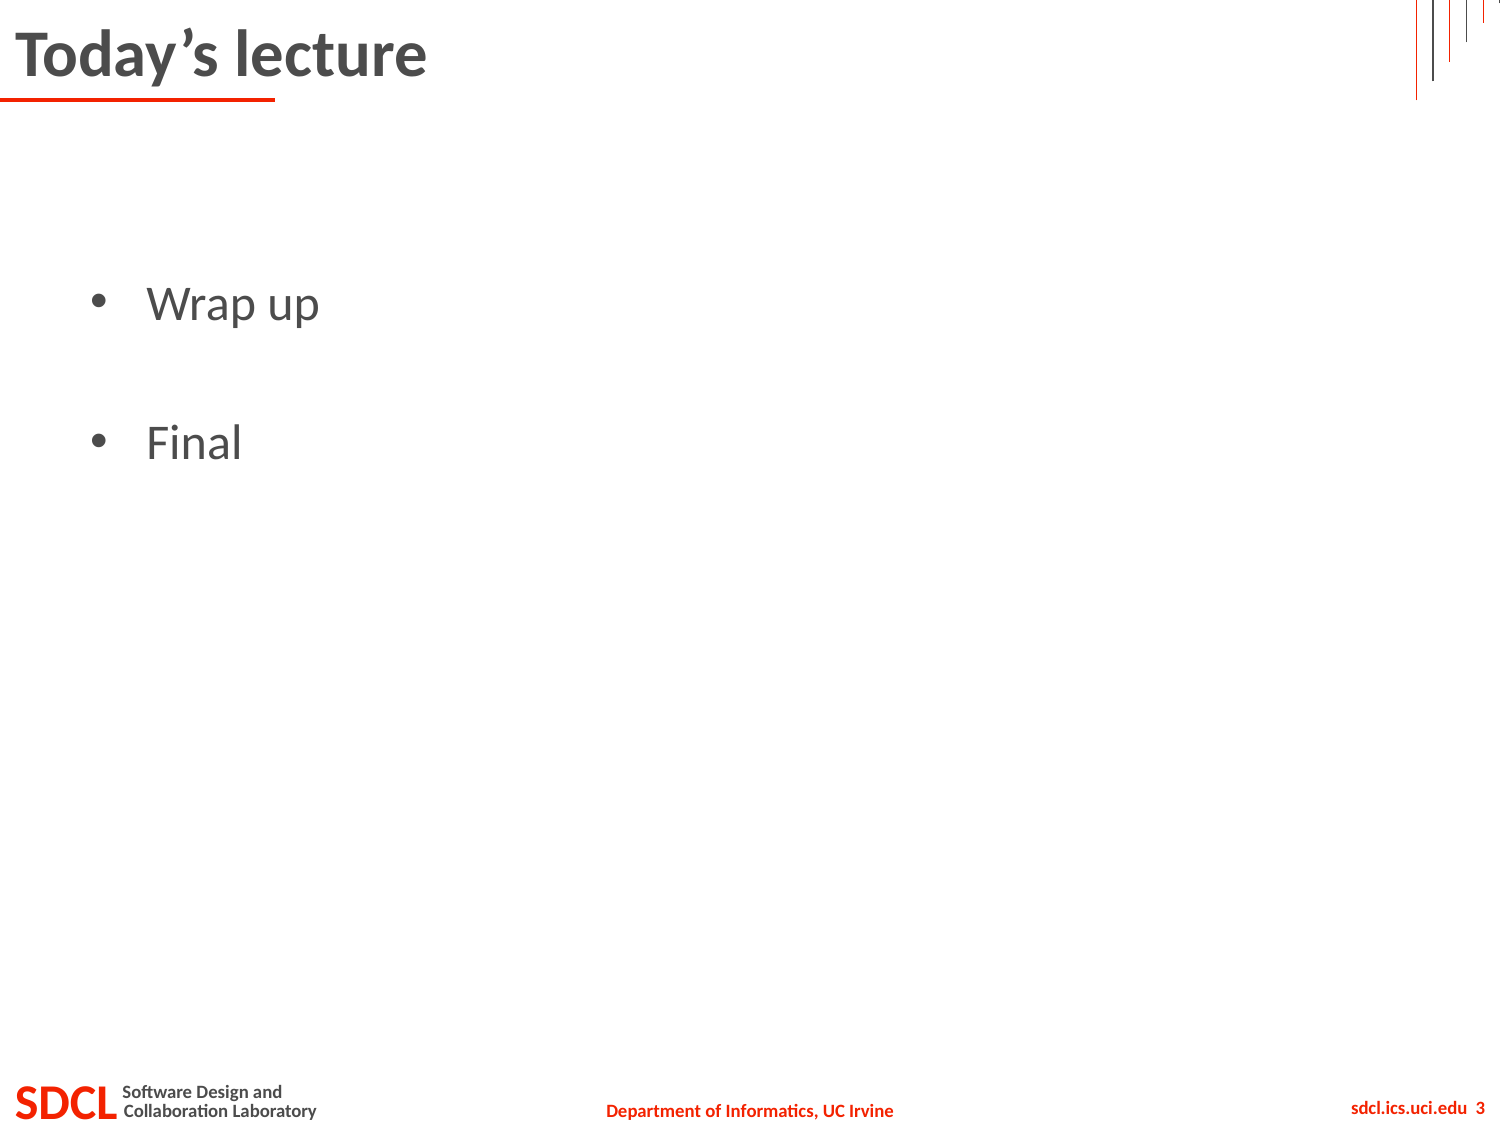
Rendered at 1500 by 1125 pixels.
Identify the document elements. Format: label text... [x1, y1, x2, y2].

title Today’s lecture [0, 0, 1350, 100]
list Wrap up Final [75, 262, 1417, 1005]
